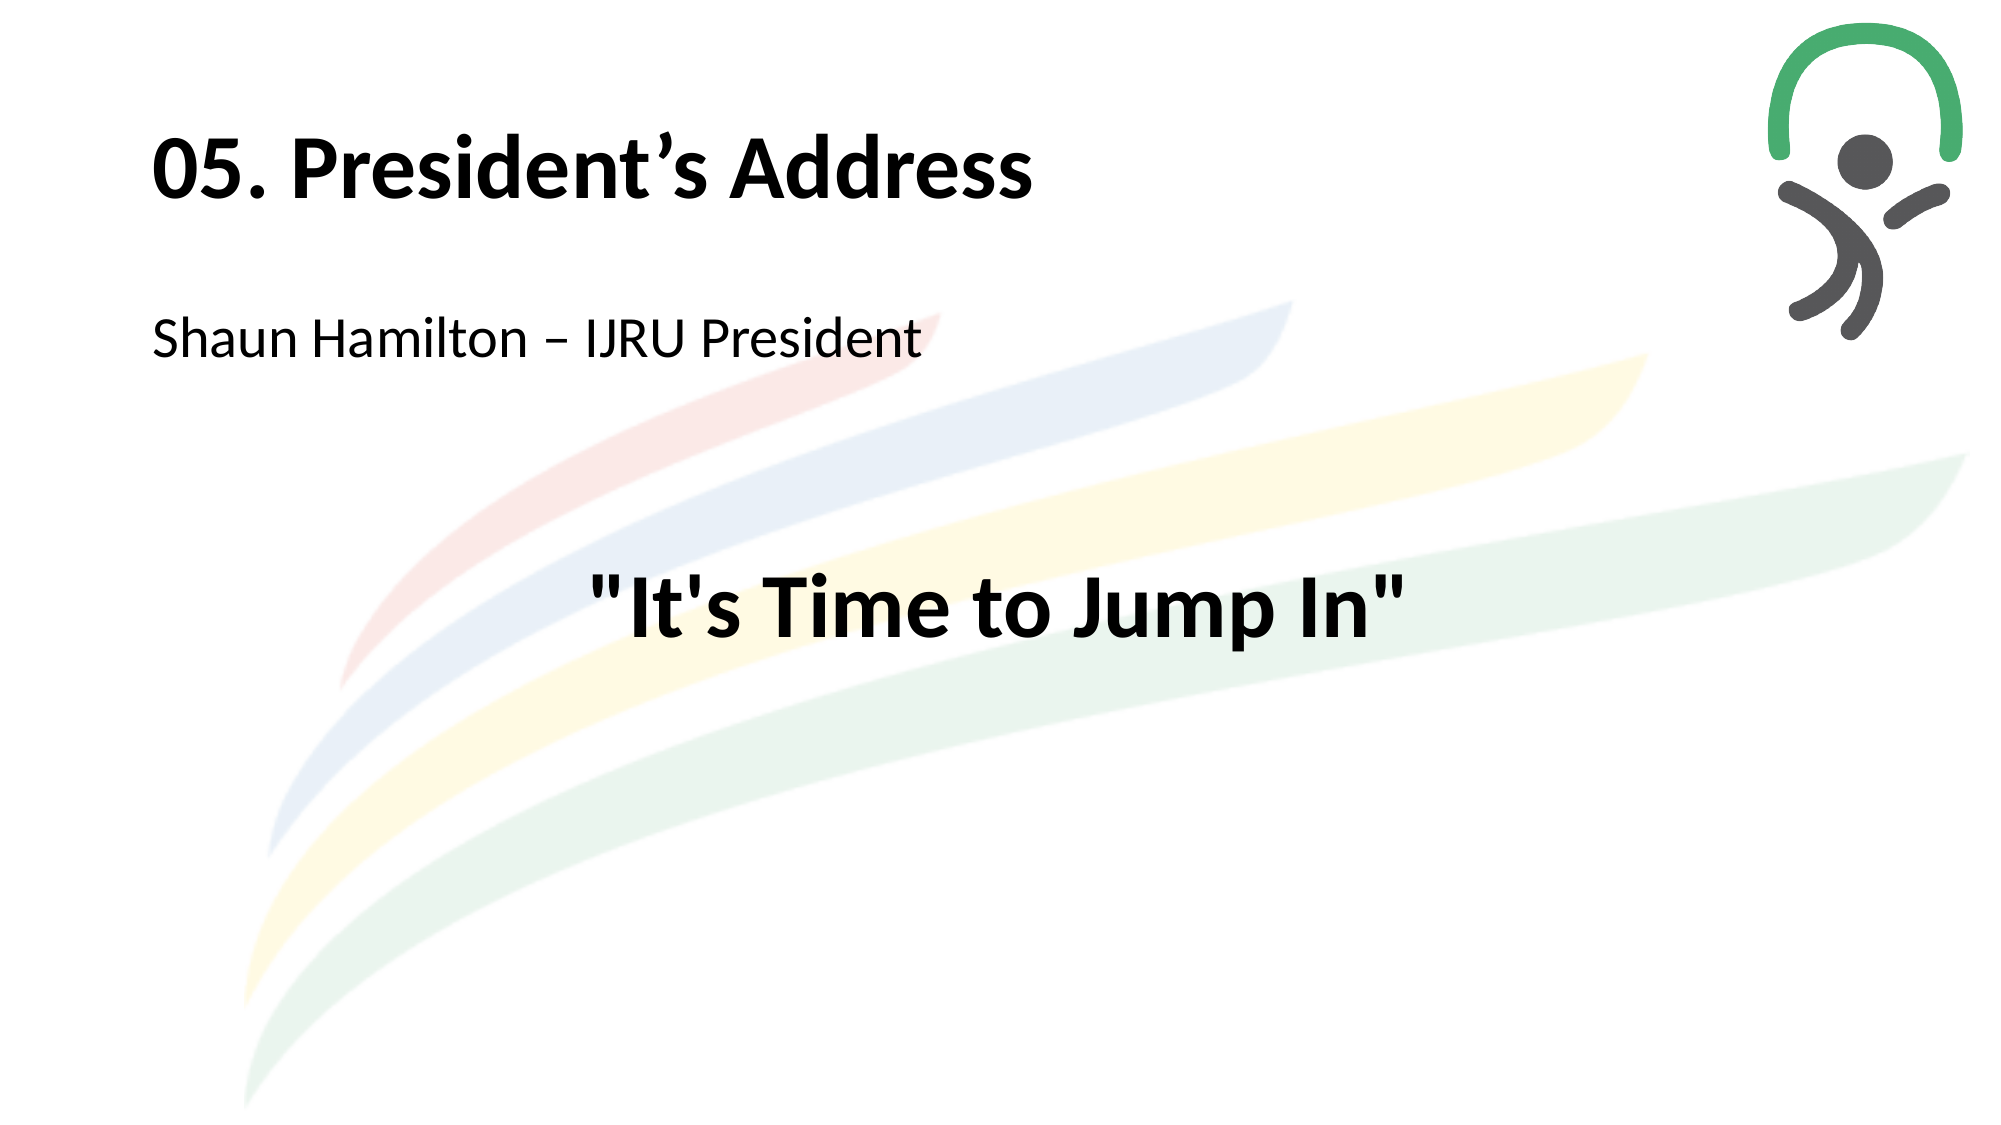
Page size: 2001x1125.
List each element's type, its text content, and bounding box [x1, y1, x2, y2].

title 05. President’s Address [137, 59, 1755, 278]
list Shaun Hamilton – IJRU President "It's Time to Jump In" [137, 299, 244, 1014]
picture [244, 3, 1970, 1125]
